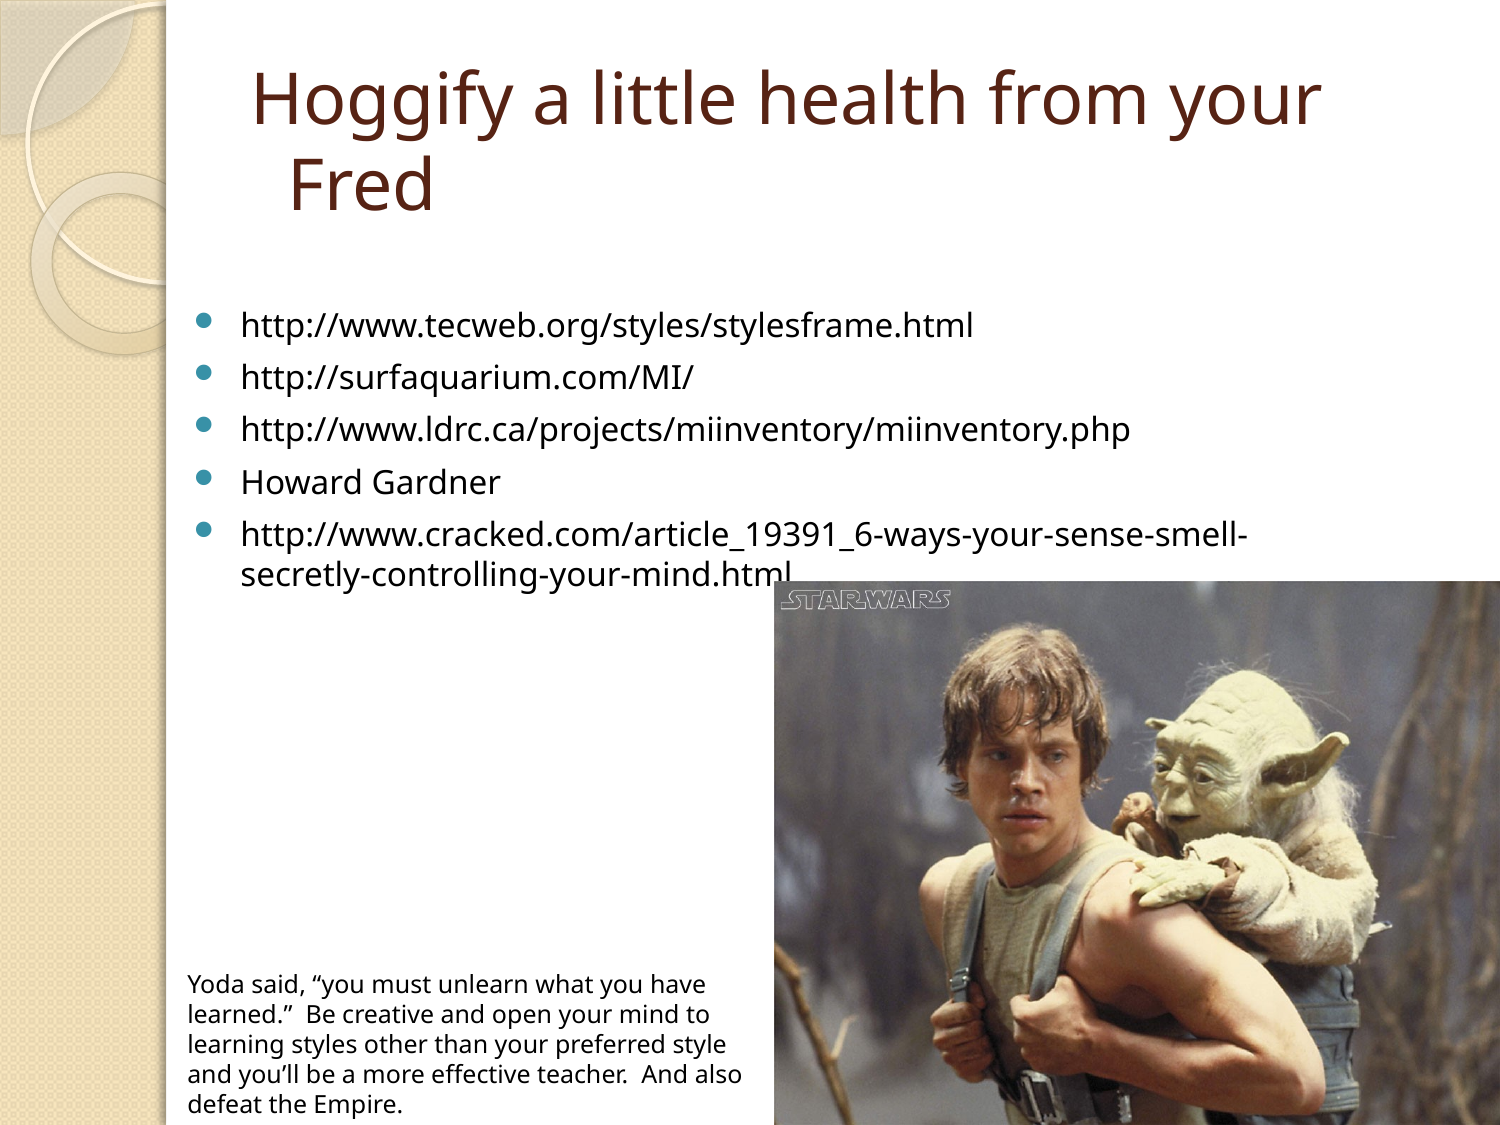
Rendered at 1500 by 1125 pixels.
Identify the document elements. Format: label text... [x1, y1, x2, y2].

list http://www.tecweb.org/styles/stylesframe.html http://surfaquarium.com/MI/ http://www.ldrc.ca/projects/miinventory/miinventory.php Howard Gardner http://www.cracked.com/article_19391_6-ways-your-sense-smell-secretly-controlling-your-mind.html [165, 296, 1335, 688]
text_box Yoda said, “you must unlearn what you have learned.” Be creative and open your mind to learning styles other than your preferred style and you’ll be a more effective teacher. And also defeat the Empire. [172, 961, 764, 1125]
picture [774, 580, 1500, 1125]
title Hoggify a little health from your Fred [235, 45, 1466, 233]
